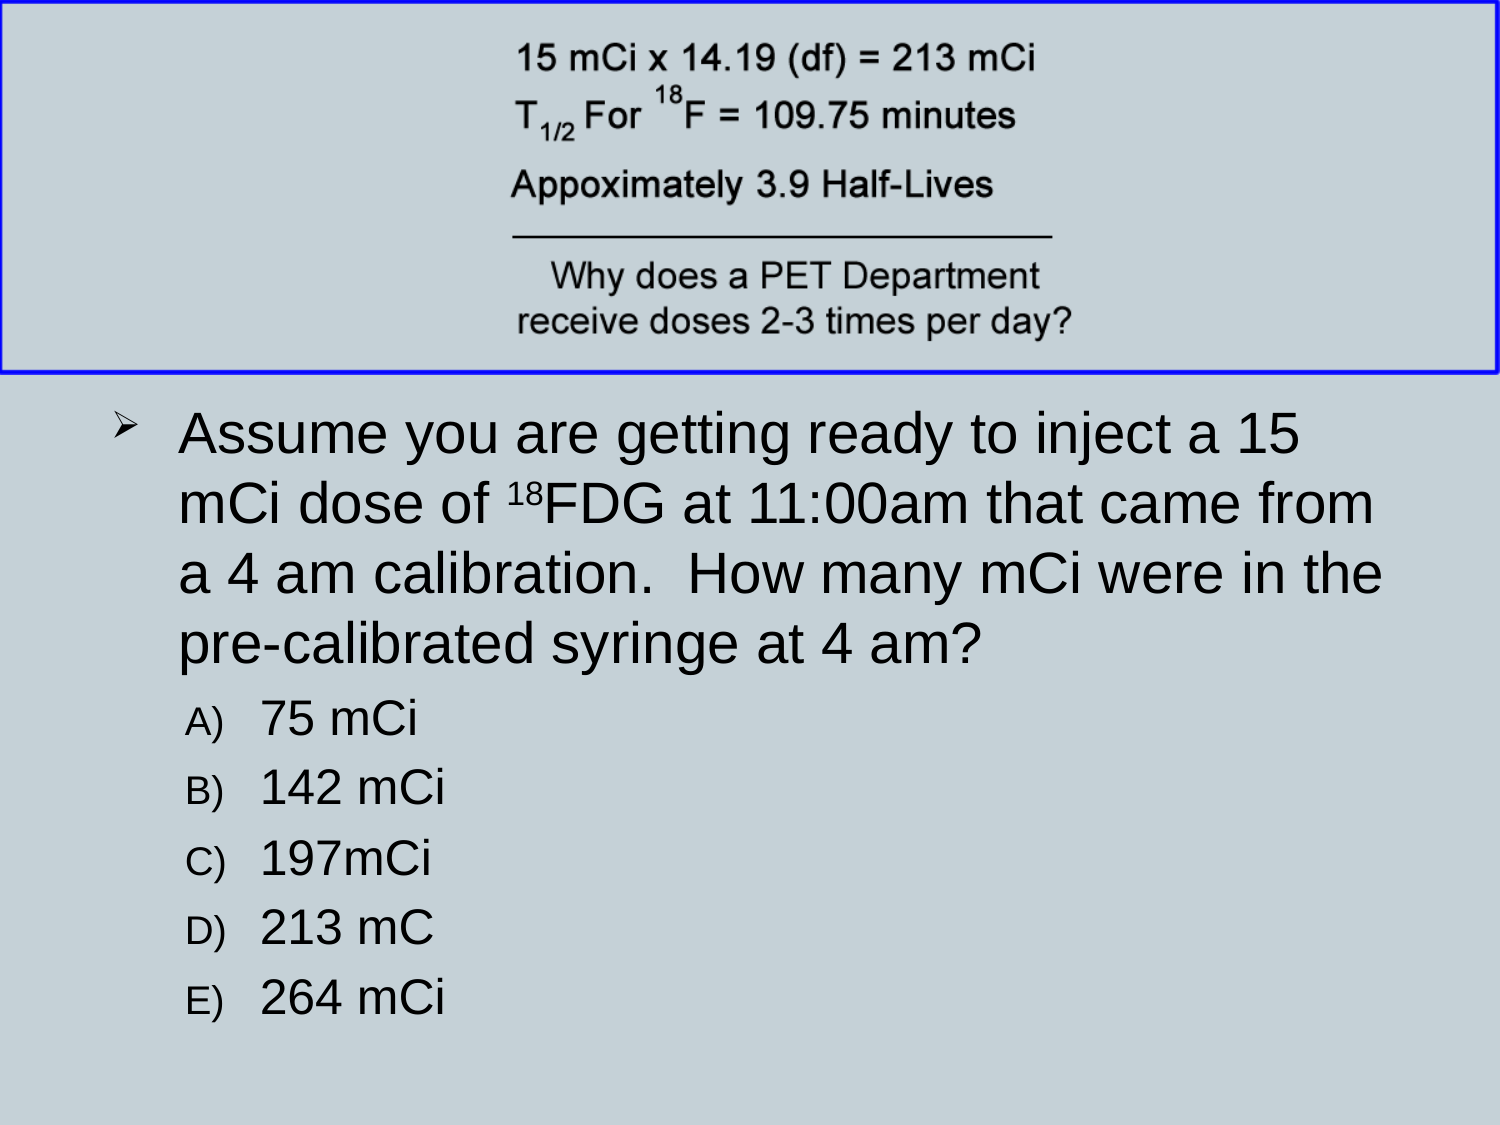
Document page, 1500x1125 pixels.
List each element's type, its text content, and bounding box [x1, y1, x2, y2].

picture [0, 0, 1500, 376]
list Assume you are getting ready to inject a 15 mCi dose of 18FDG at 11:00am that came from a 4 am calibration. How many mCi were in the pre-calibrated syringe at 4 am? 75 mCi 142 mCi 197mCi 213 mC 264 mCi [73, 420, 1424, 1094]
